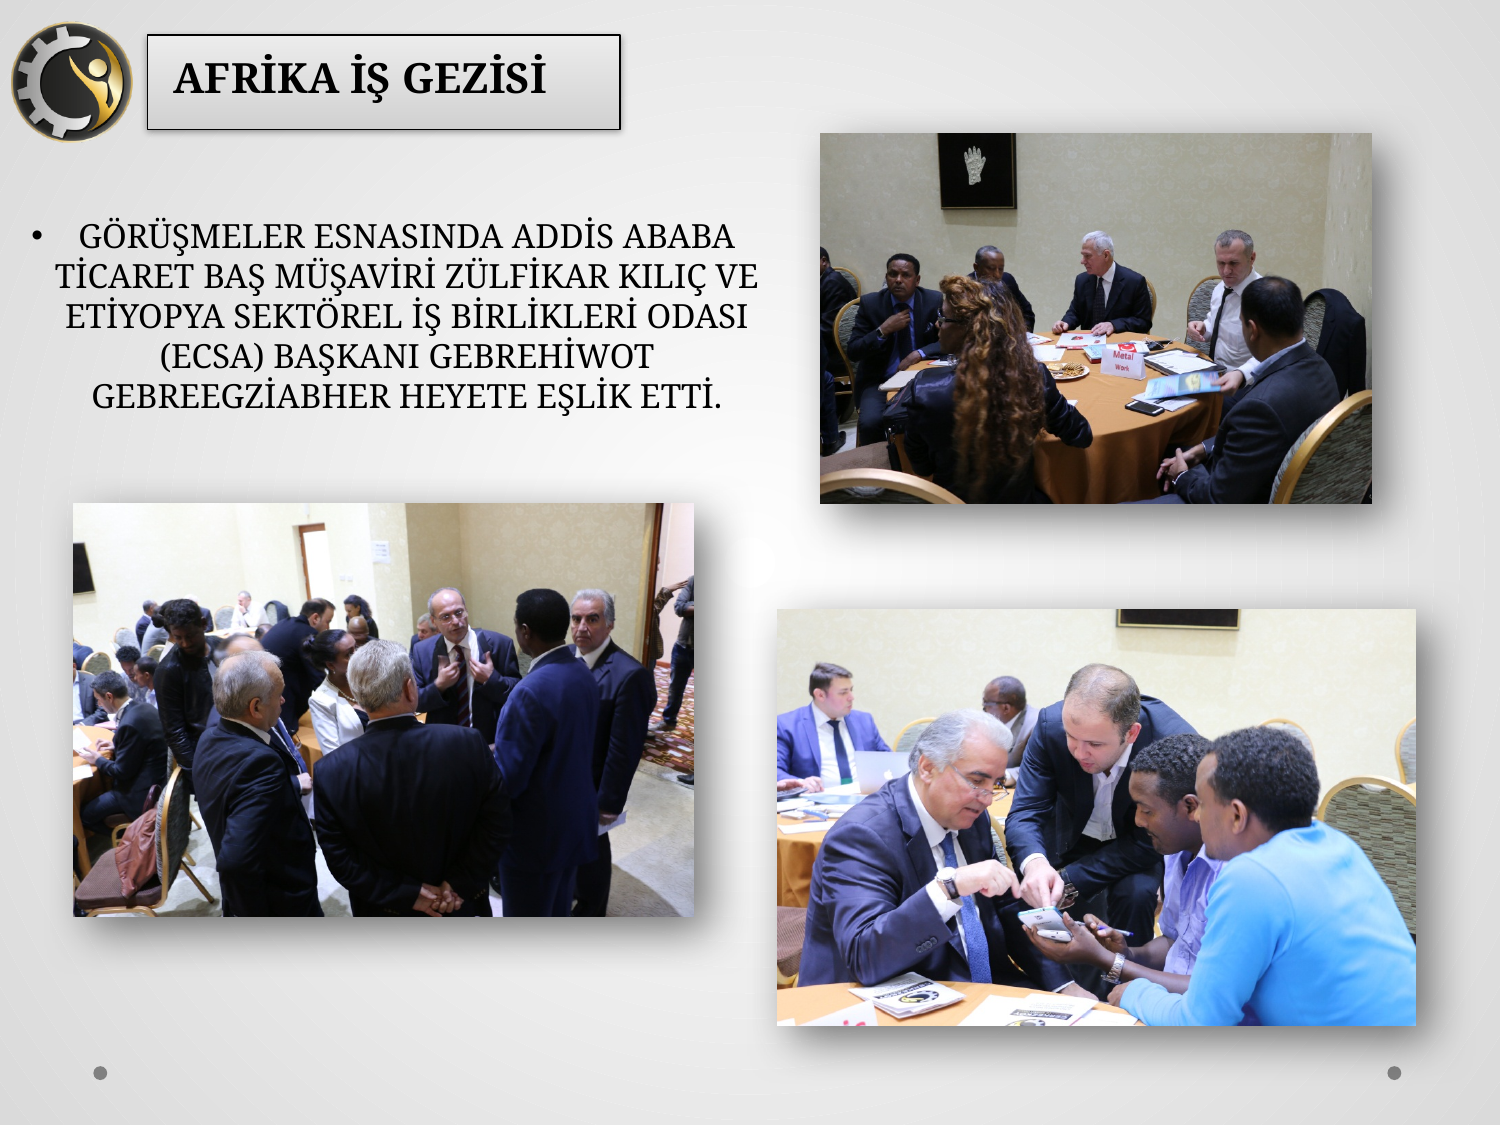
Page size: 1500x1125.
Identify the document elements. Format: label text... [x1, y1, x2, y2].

picture [820, 133, 1372, 504]
text_box GÖRÜŞMELER ESNASINDA ADDİS ABABA TİCARET BAŞ MÜŞAVİRİ ZÜLFİKAR KILIÇ VE ETİYOPYA SEKTÖREL İŞ BİRLİKLERİ ODASI (ECSA) BAŞKANI GEBREHİWOT GEBREEGZİABHER HEYETE EŞLİK ETTİ. [0, 208, 789, 468]
text_box [182, 34, 621, 130]
picture [777, 609, 1416, 1027]
picture [73, 503, 695, 918]
picture [0, 14, 179, 150]
text_box AFRİKA İŞ GEZİSİ [182, 44, 601, 110]
